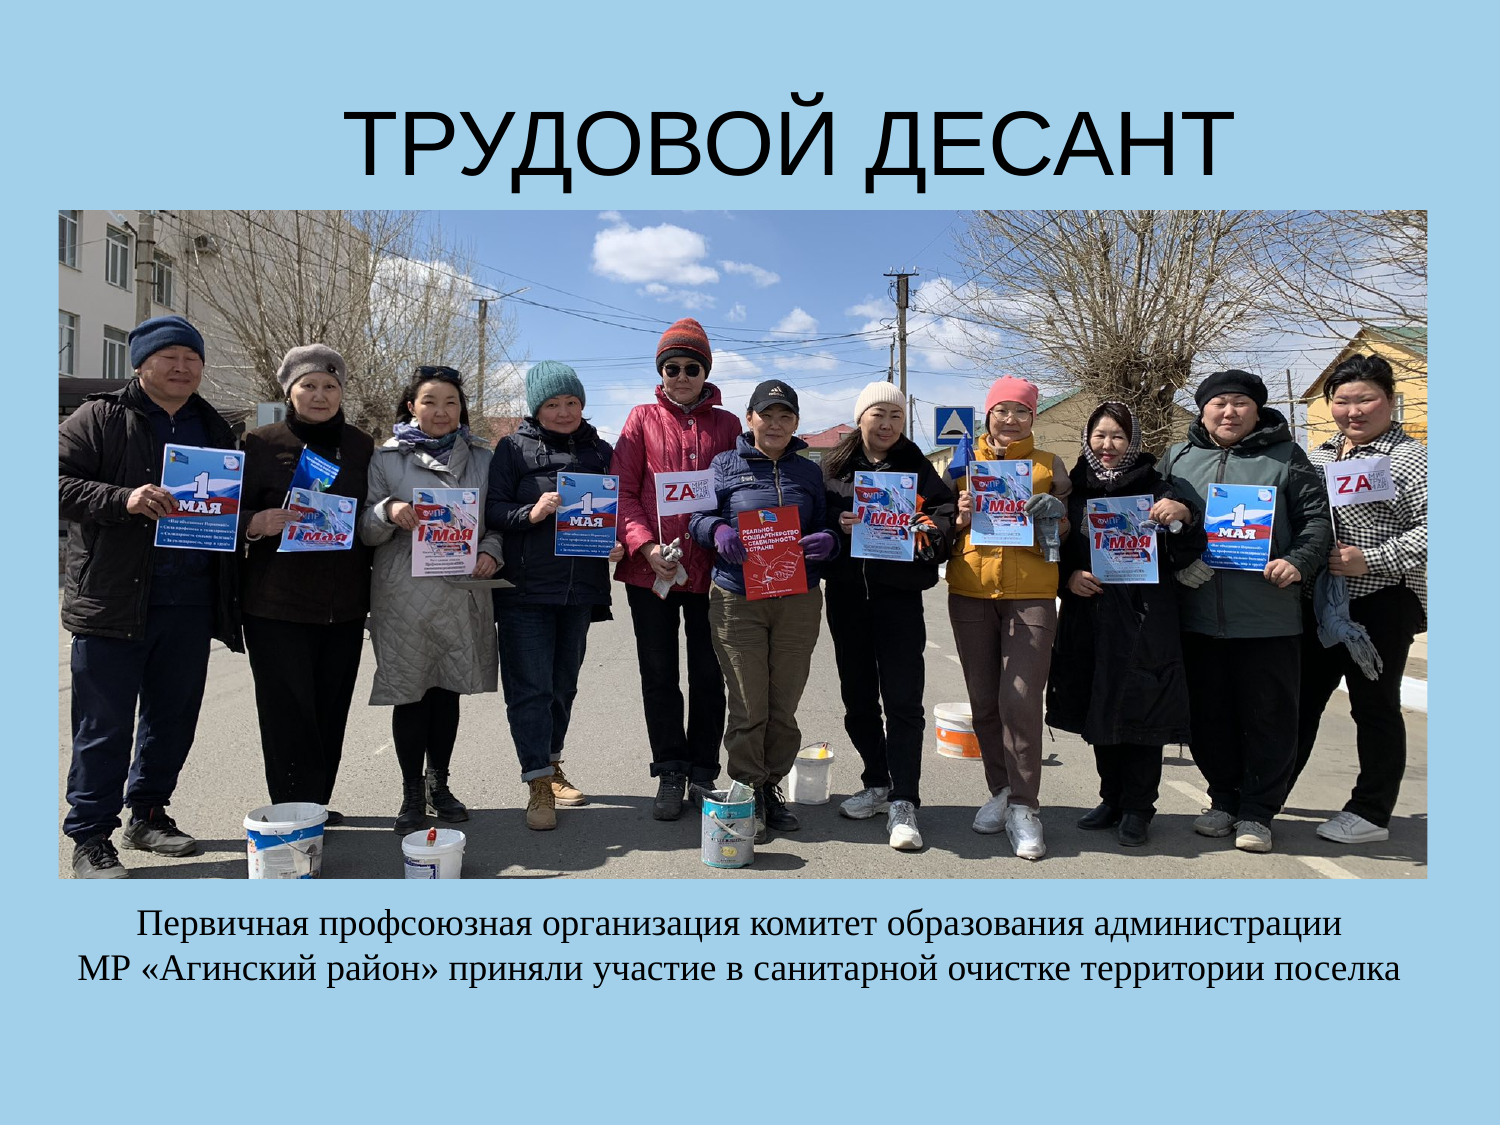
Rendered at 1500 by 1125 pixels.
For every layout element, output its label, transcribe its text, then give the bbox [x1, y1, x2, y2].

title ТРУДОВОЙ ДЕСАНТ [75, 45, 1425, 210]
text_box Первичная профсоюзная организация комитет образования администрации МР «Агинский район» приняли участие в санитарной очистке территории поселка [62, 892, 1418, 996]
picture [58, 210, 1428, 880]
